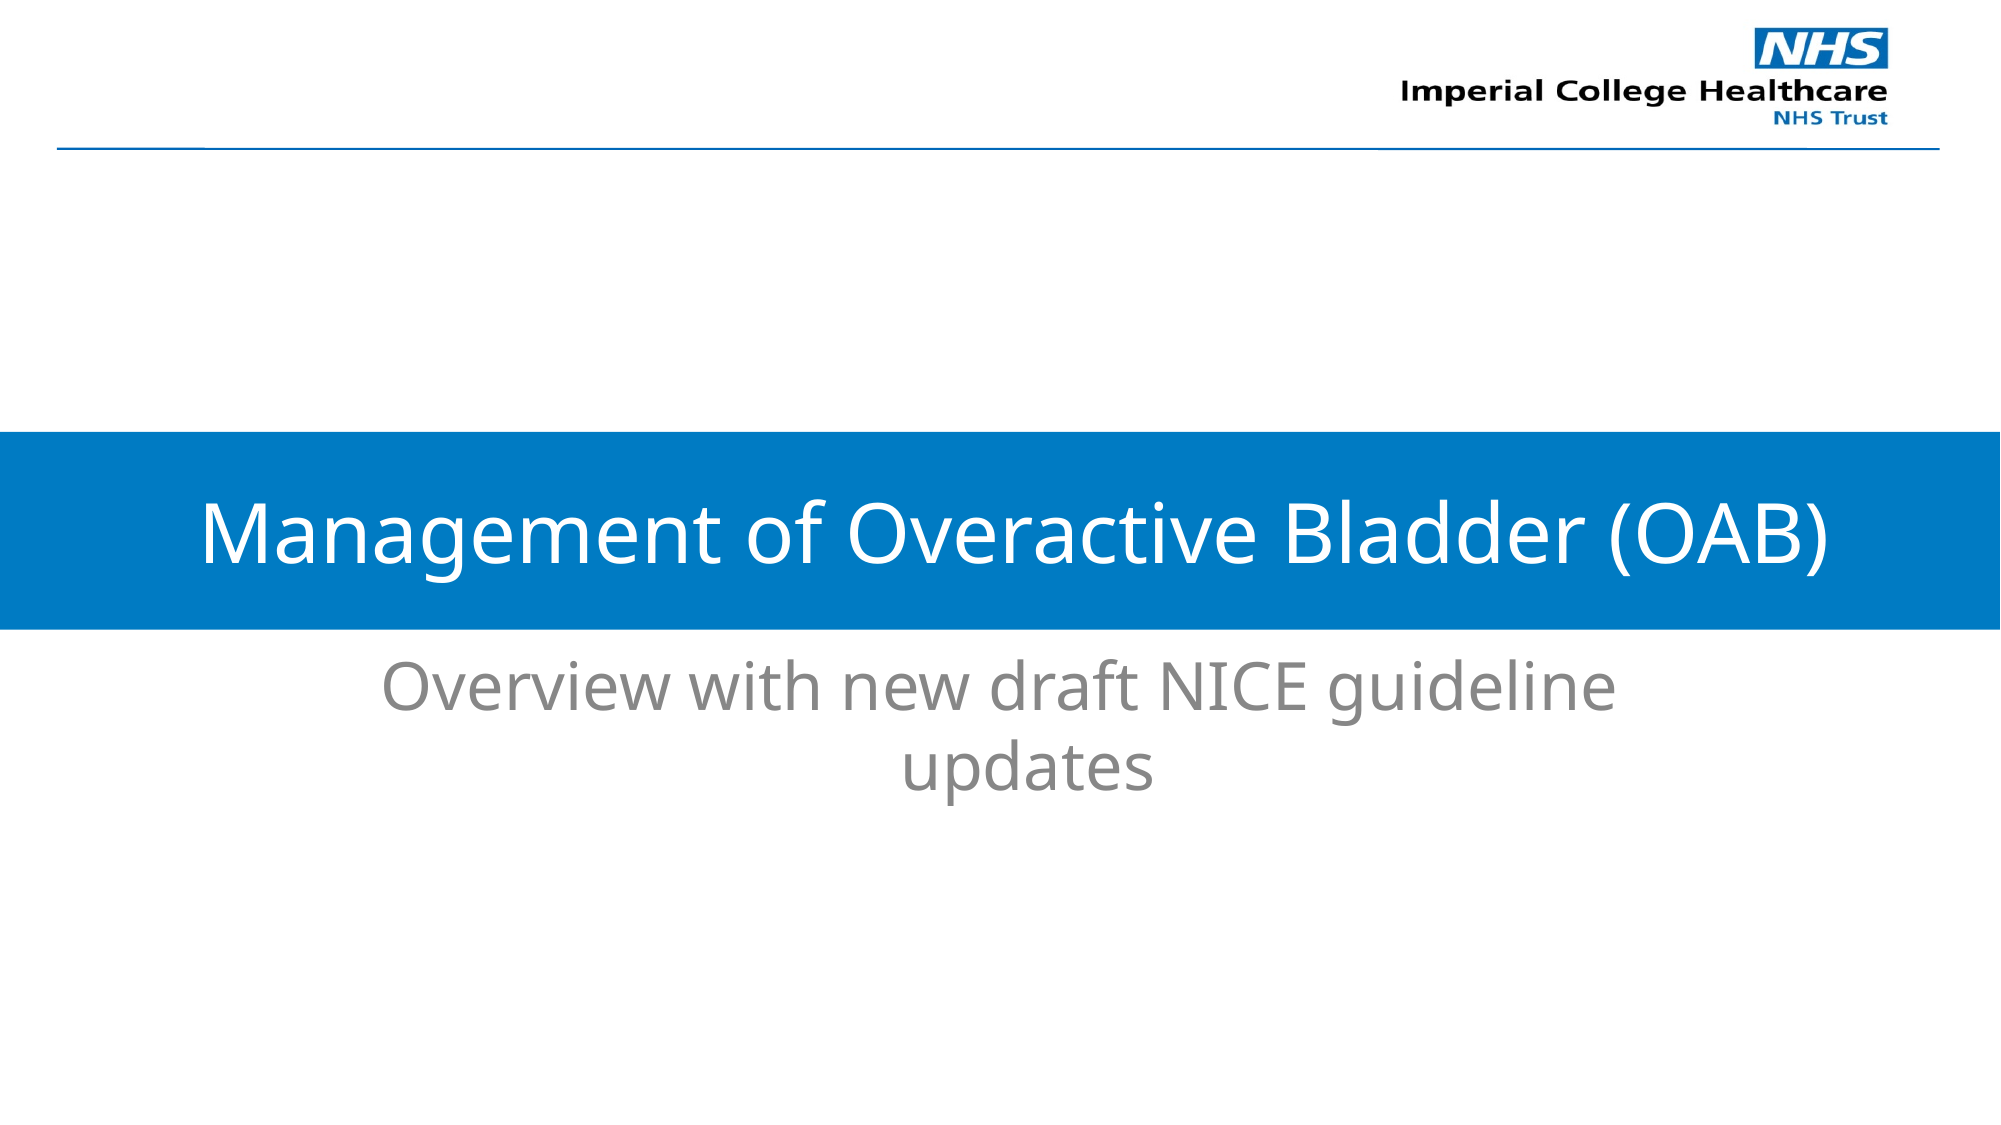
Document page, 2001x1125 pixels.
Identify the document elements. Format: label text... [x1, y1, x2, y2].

title [11, 0, 1712, 313]
picture [1712, 19, 1897, 133]
text_box [148, 78, 1849, 320]
text_box Overview with new draft NICE guideline updates [300, 641, 1700, 925]
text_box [0, 431, 2000, 630]
